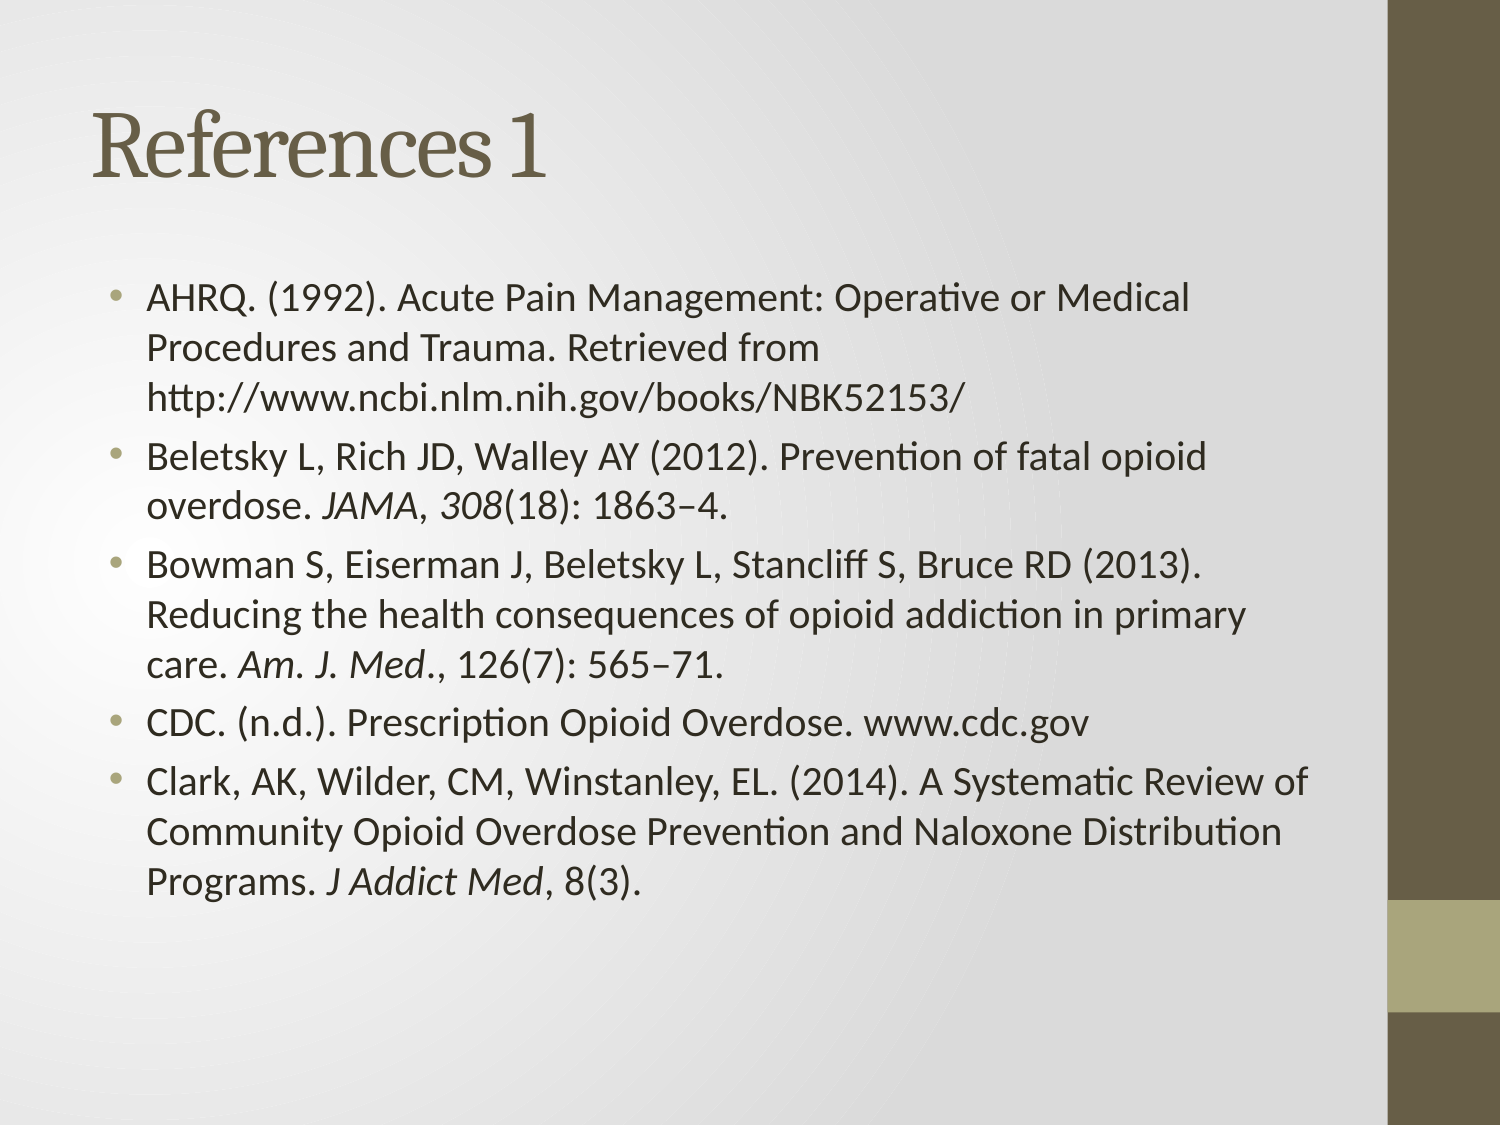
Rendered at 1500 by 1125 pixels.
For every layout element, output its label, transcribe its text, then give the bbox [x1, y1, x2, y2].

list AHRQ. (1992). Acute Pain Management: Operative or Medical Procedures and Trauma. Retrieved from http://www.ncbi.nlm.nih.gov/books/NBK52153/ Beletsky L, Rich JD, Walley AY (2012). Prevention of fatal opioid overdose. JAMA, 308(18): 1863–4. Bowman S, Eiserman J, Beletsky L, Stancliff S, Bruce RD (2013). Reducing the health consequences of opioid addiction in primary care. Am. J. Med., 126(7): 565–71. CDC. (n.d.). Prescription Opioid Overdose. www.cdc.gov Clark, AK, Wilder, CM, Winstanley, EL. (2014). A Systematic Review of Community Opioid Overdose Prevention and Naloxone Distribution Programs. J Addict Med, 8(3). [75, 262, 1325, 1065]
title References 1 [75, 45, 1325, 233]
